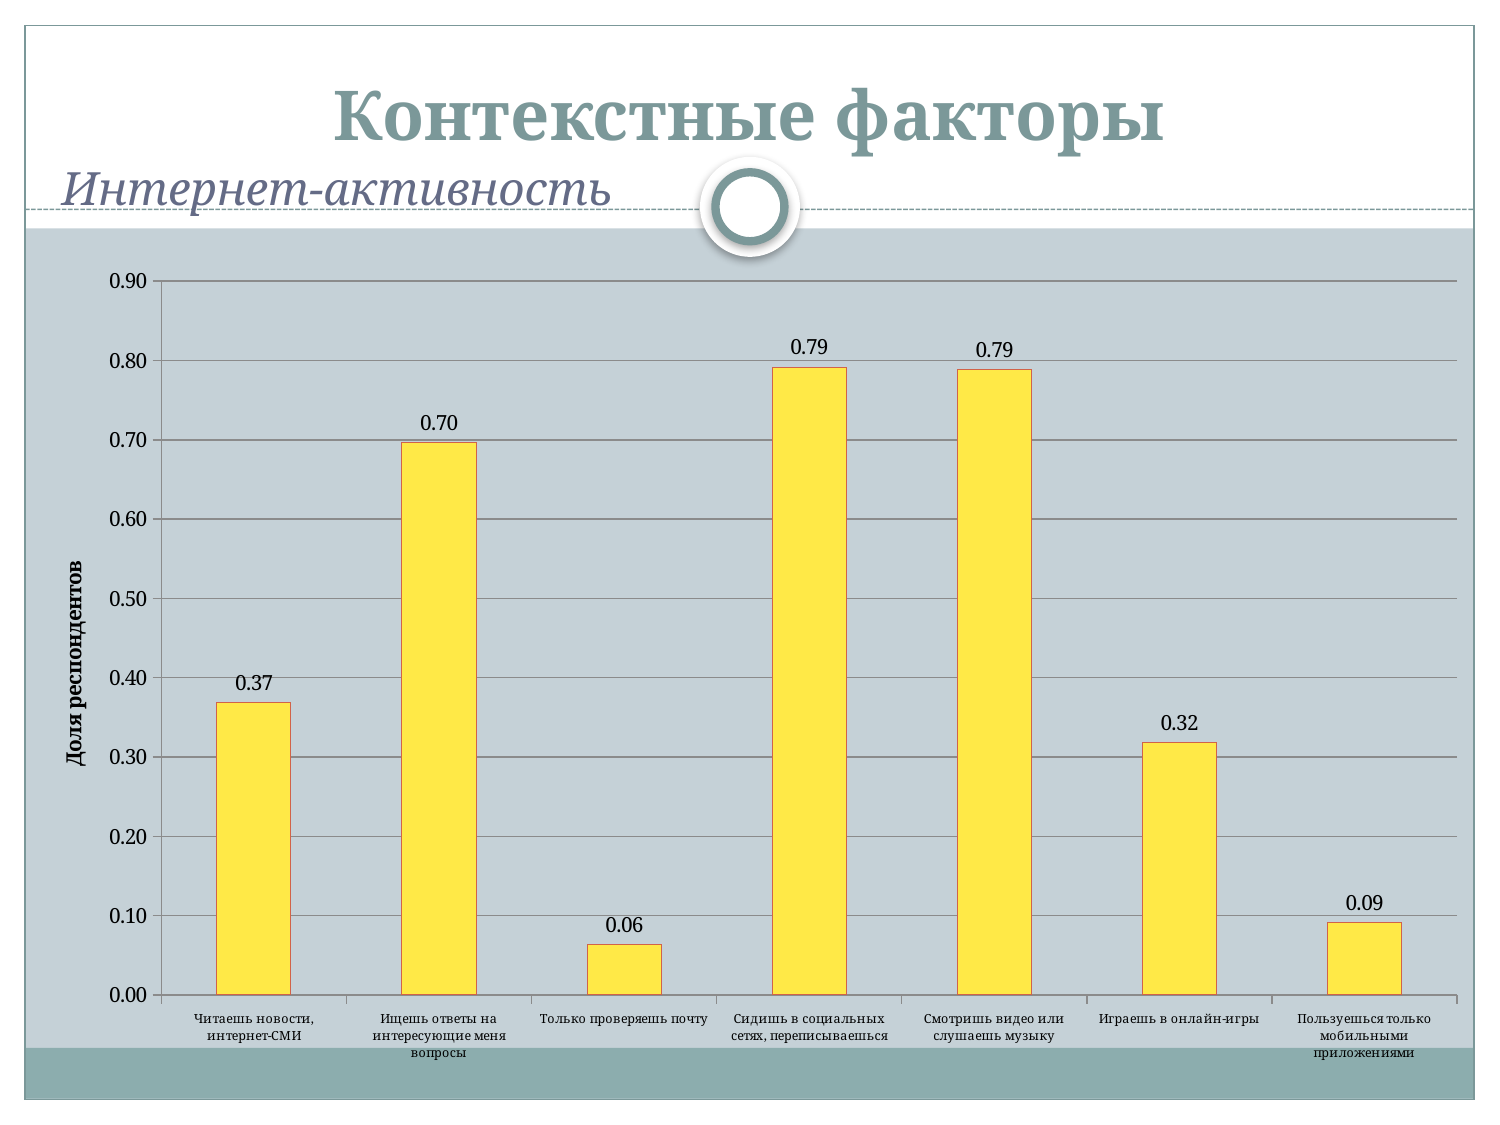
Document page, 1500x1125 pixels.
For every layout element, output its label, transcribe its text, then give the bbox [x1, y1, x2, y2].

title Контекстные факторы [49, 37, 1450, 152]
list Интернет-активность [46, 152, 1472, 271]
chart [52, 266, 1477, 1125]
